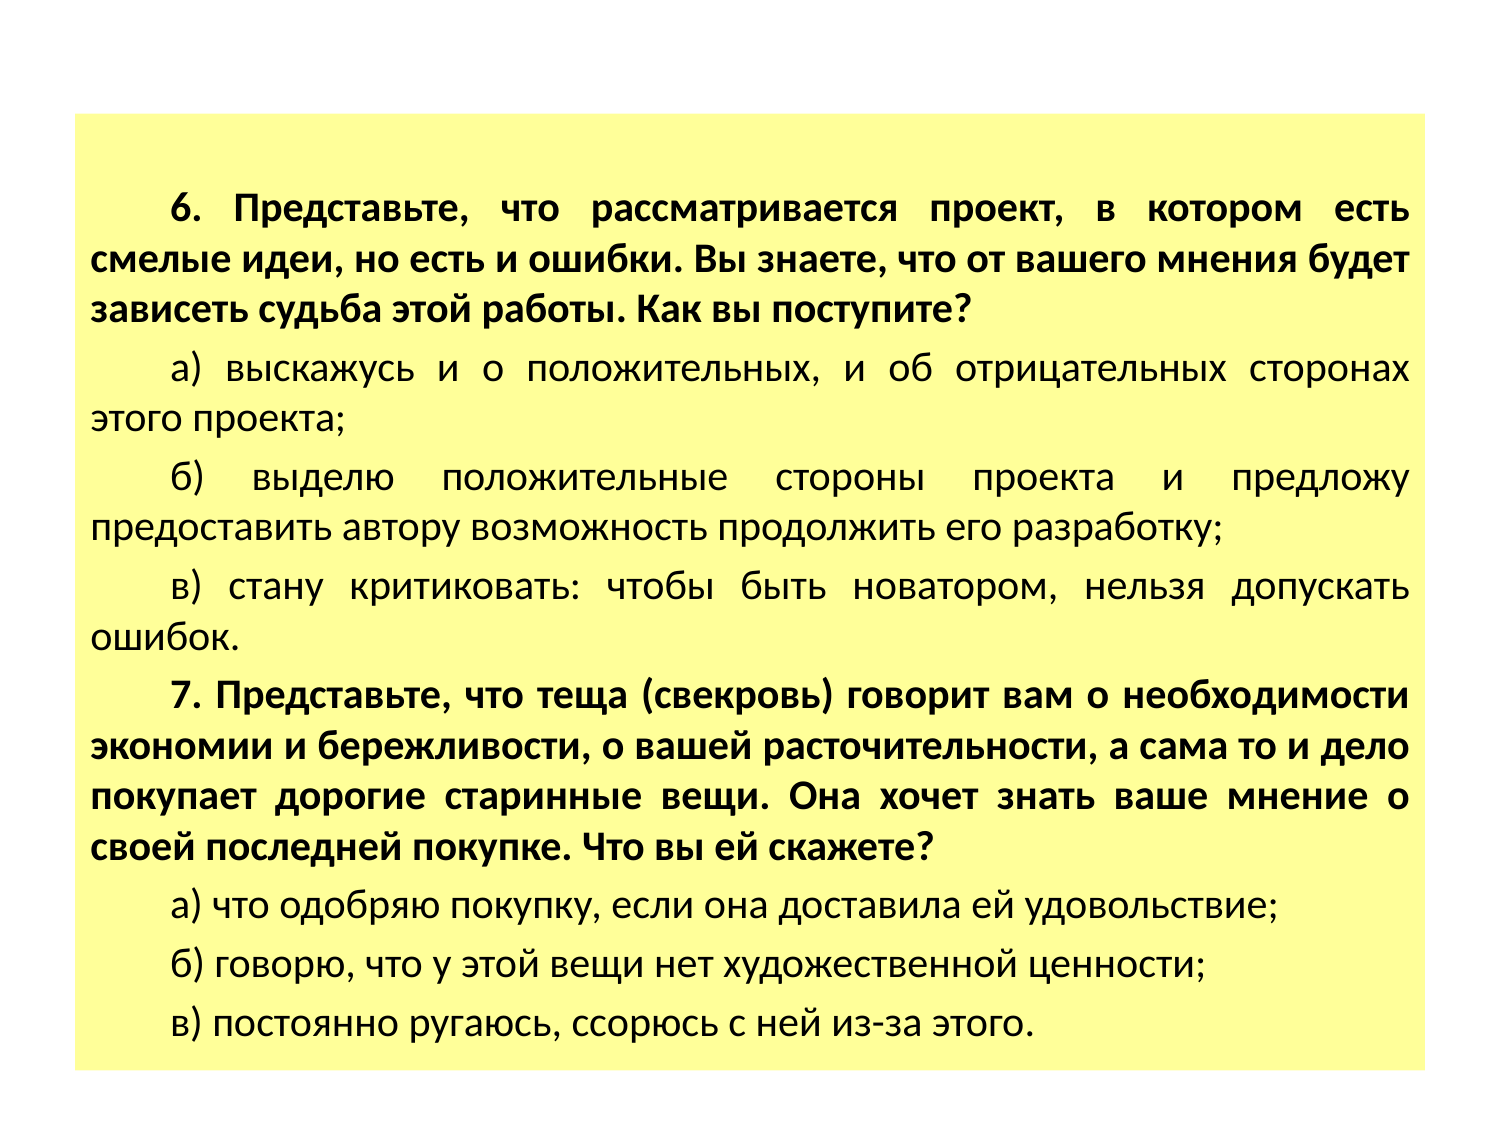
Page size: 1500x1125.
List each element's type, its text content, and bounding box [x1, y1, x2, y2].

list 6. Представьте, что рассматривается проект, в котором есть смелые идеи, но есть и ошибки. Вы знаете, что от вашего мнения будет зависеть судьба этой работы. Как вы поступите? а) выскажусь и о положительных, и об отрицательных сторонах этого проекта; б) выделю положительные стороны проекта и предложу предоставить автору возможность продолжить его разработку; в) стану критиковать: чтобы быть новатором, нельзя допускать ошибок. 7. Представьте, что теща (свекровь) говорит вам о необходимости экономии и бережливости, о вашей расточительности, а сама то и дело покупает дорогие старинные вещи. Она хочет знать ваше мнение о своей последней покупке. Что вы ей скажете? а) что одобряю покупку, если она доставила ей удовольствие; б) говорю, что у этой вещи нет художественной ценности; в) постоянно ругаюсь, ссорюсь с ней из-за этого. [75, 113, 1425, 1071]
